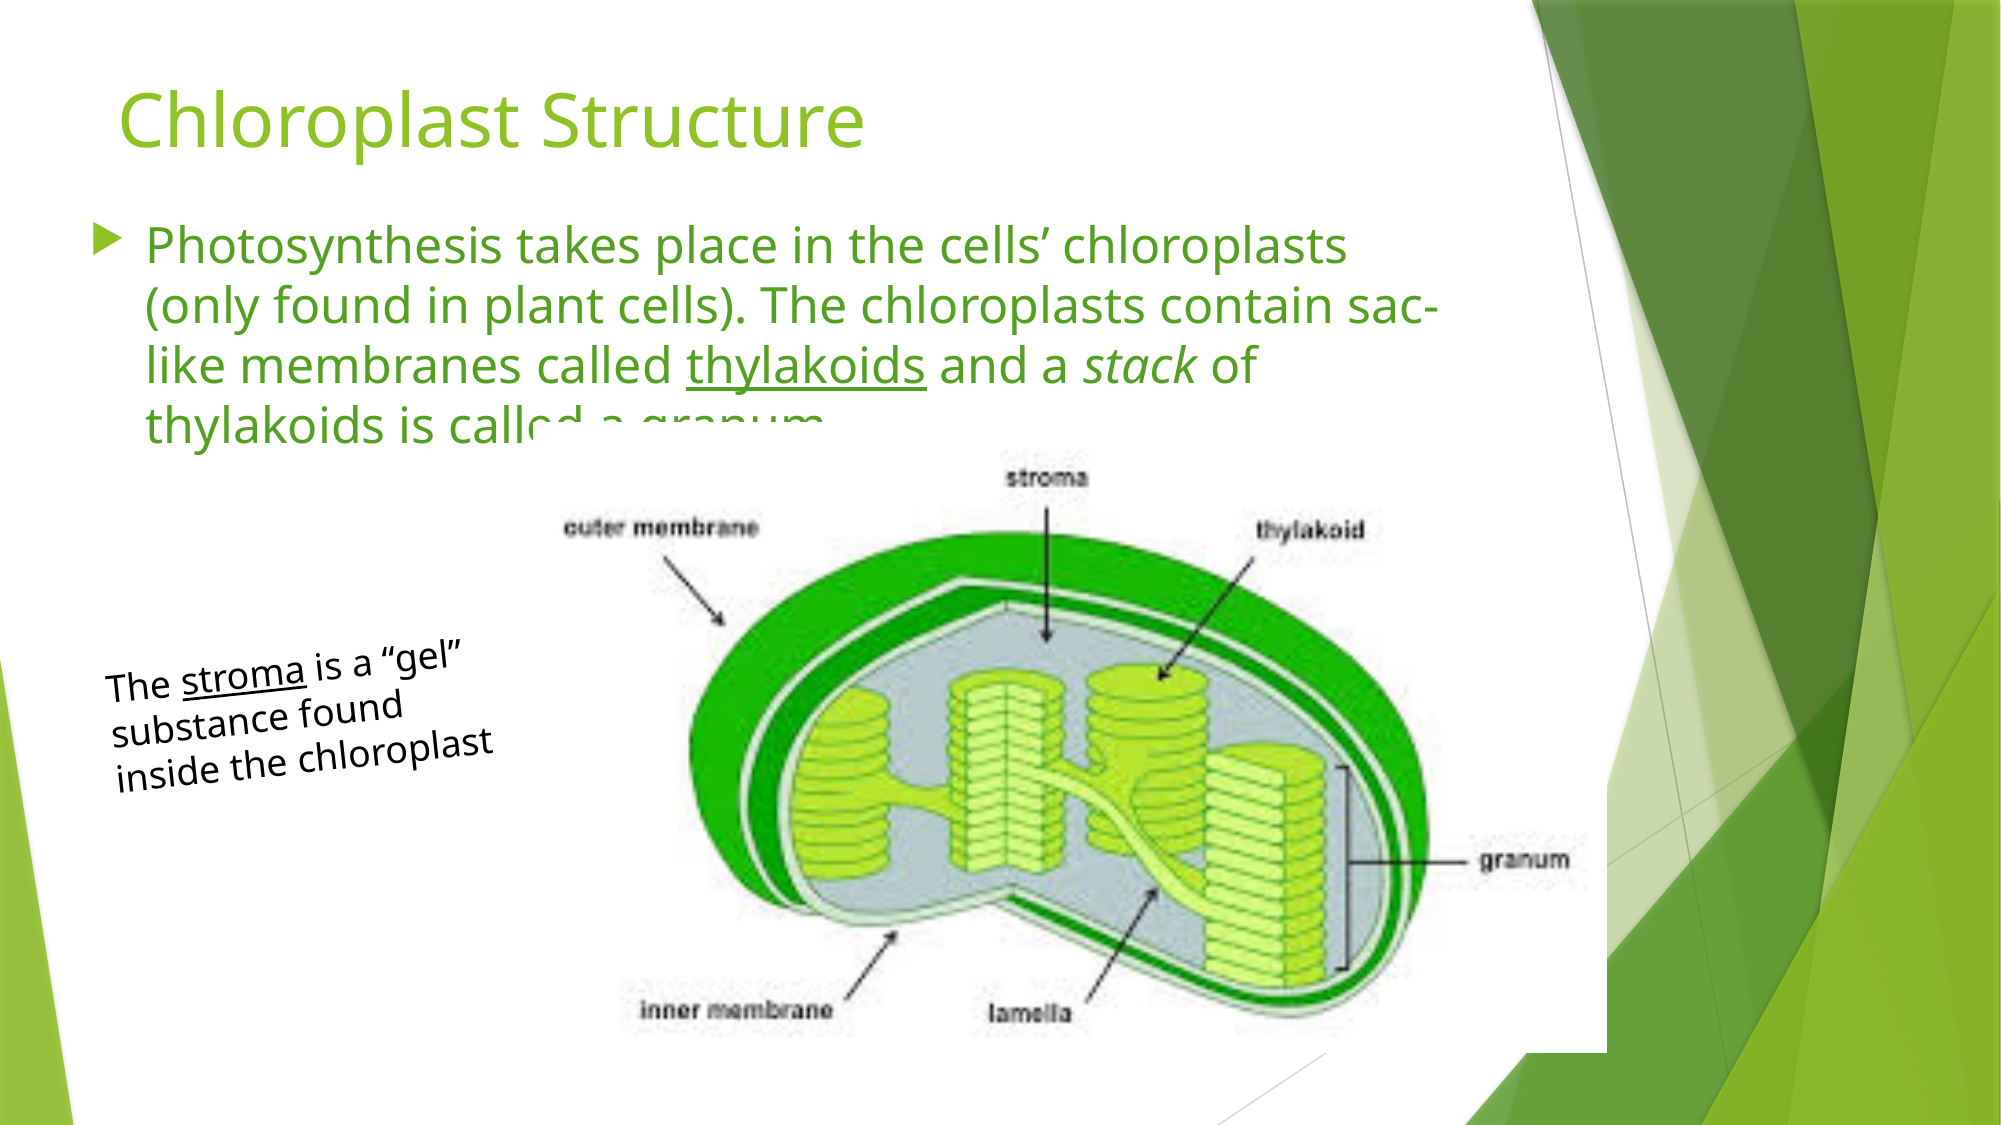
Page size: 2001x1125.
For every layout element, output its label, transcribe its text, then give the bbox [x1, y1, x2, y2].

list Photosynthesis takes place in the cells’ chloroplasts (only found in plant cells). The chloroplasts contain sac-like membranes called thylakoids and a stack of thylakoids is called a granum. [74, 206, 1485, 474]
picture [533, 422, 1607, 1053]
text_box The stroma is a “gel” substance found inside the chloroplast [88, 614, 528, 810]
title Chloroplast Structure [101, 65, 1513, 282]
